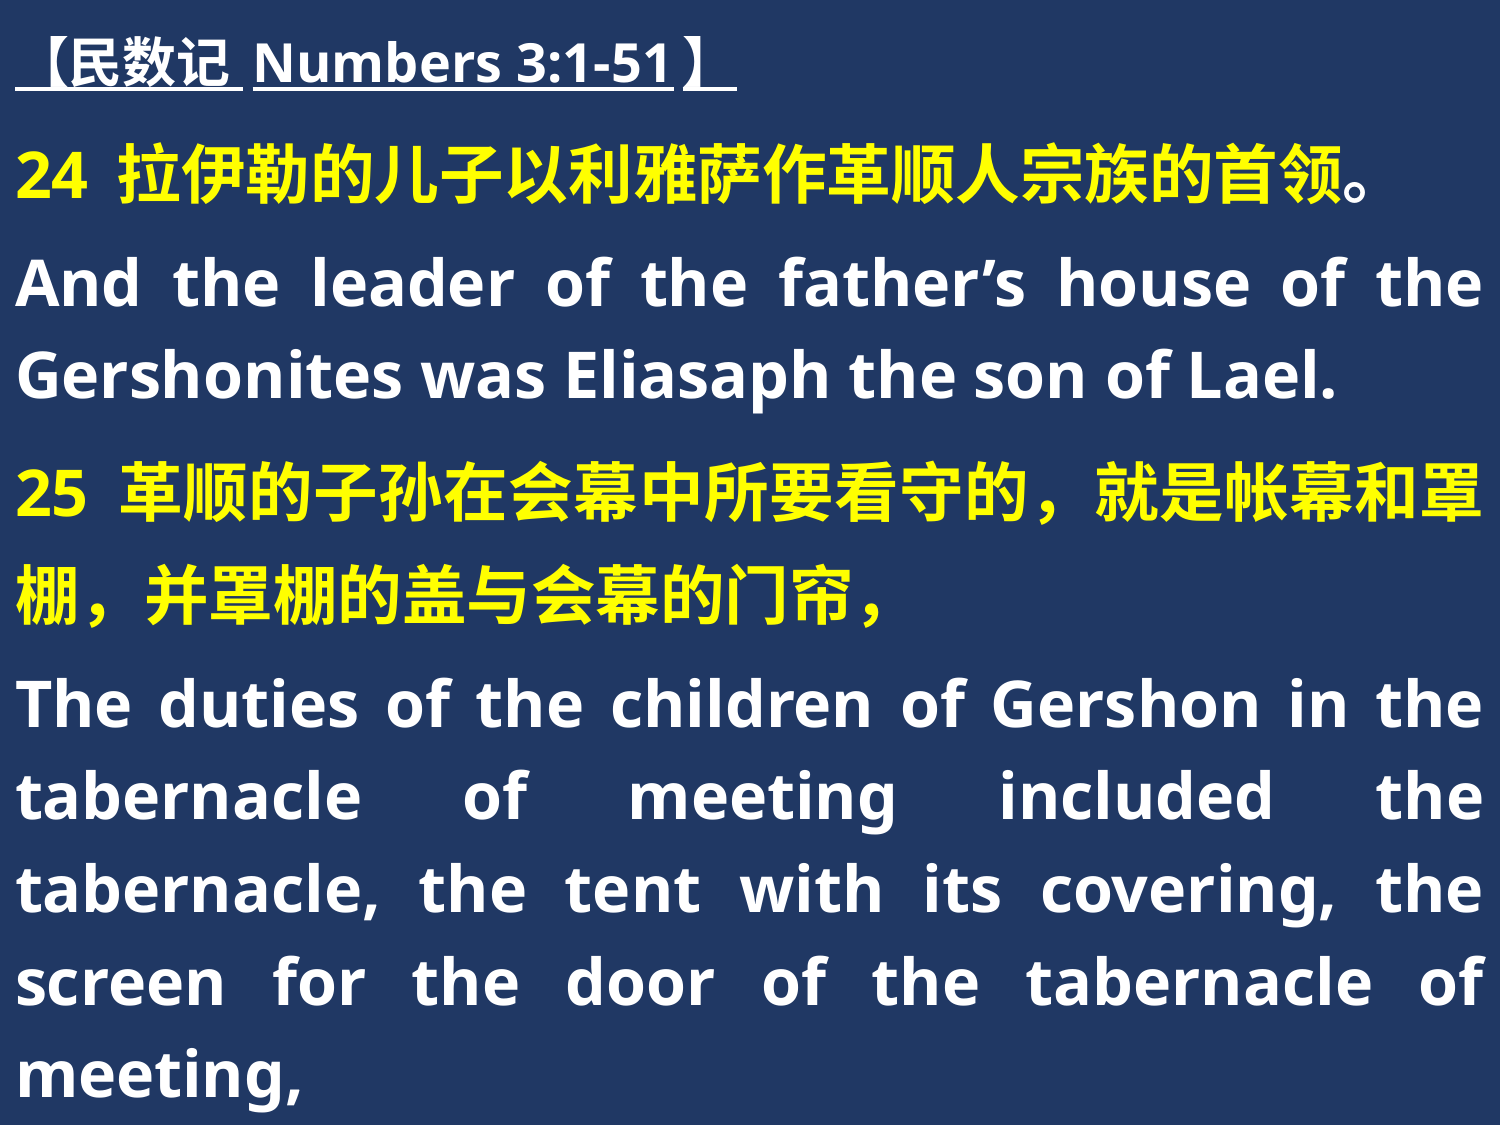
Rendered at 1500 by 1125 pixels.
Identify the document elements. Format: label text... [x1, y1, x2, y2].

list 【民数记 Numbers 3:1-51】 24 拉伊勒的儿子以利雅萨作革顺人宗族的首领。 And the leader of the father’s house of the Gershonites was Eliasaph the son of Lael. 25 革顺的子孙在会幕中所要看守的，就是帐幕和罩棚，并罩棚的盖与会幕的门帘， The duties of the children of Gershon in the tabernacle of meeting included the tabernacle, the tent with its covering, the screen for the door of the tabernacle of meeting, [0, 0, 1500, 1125]
